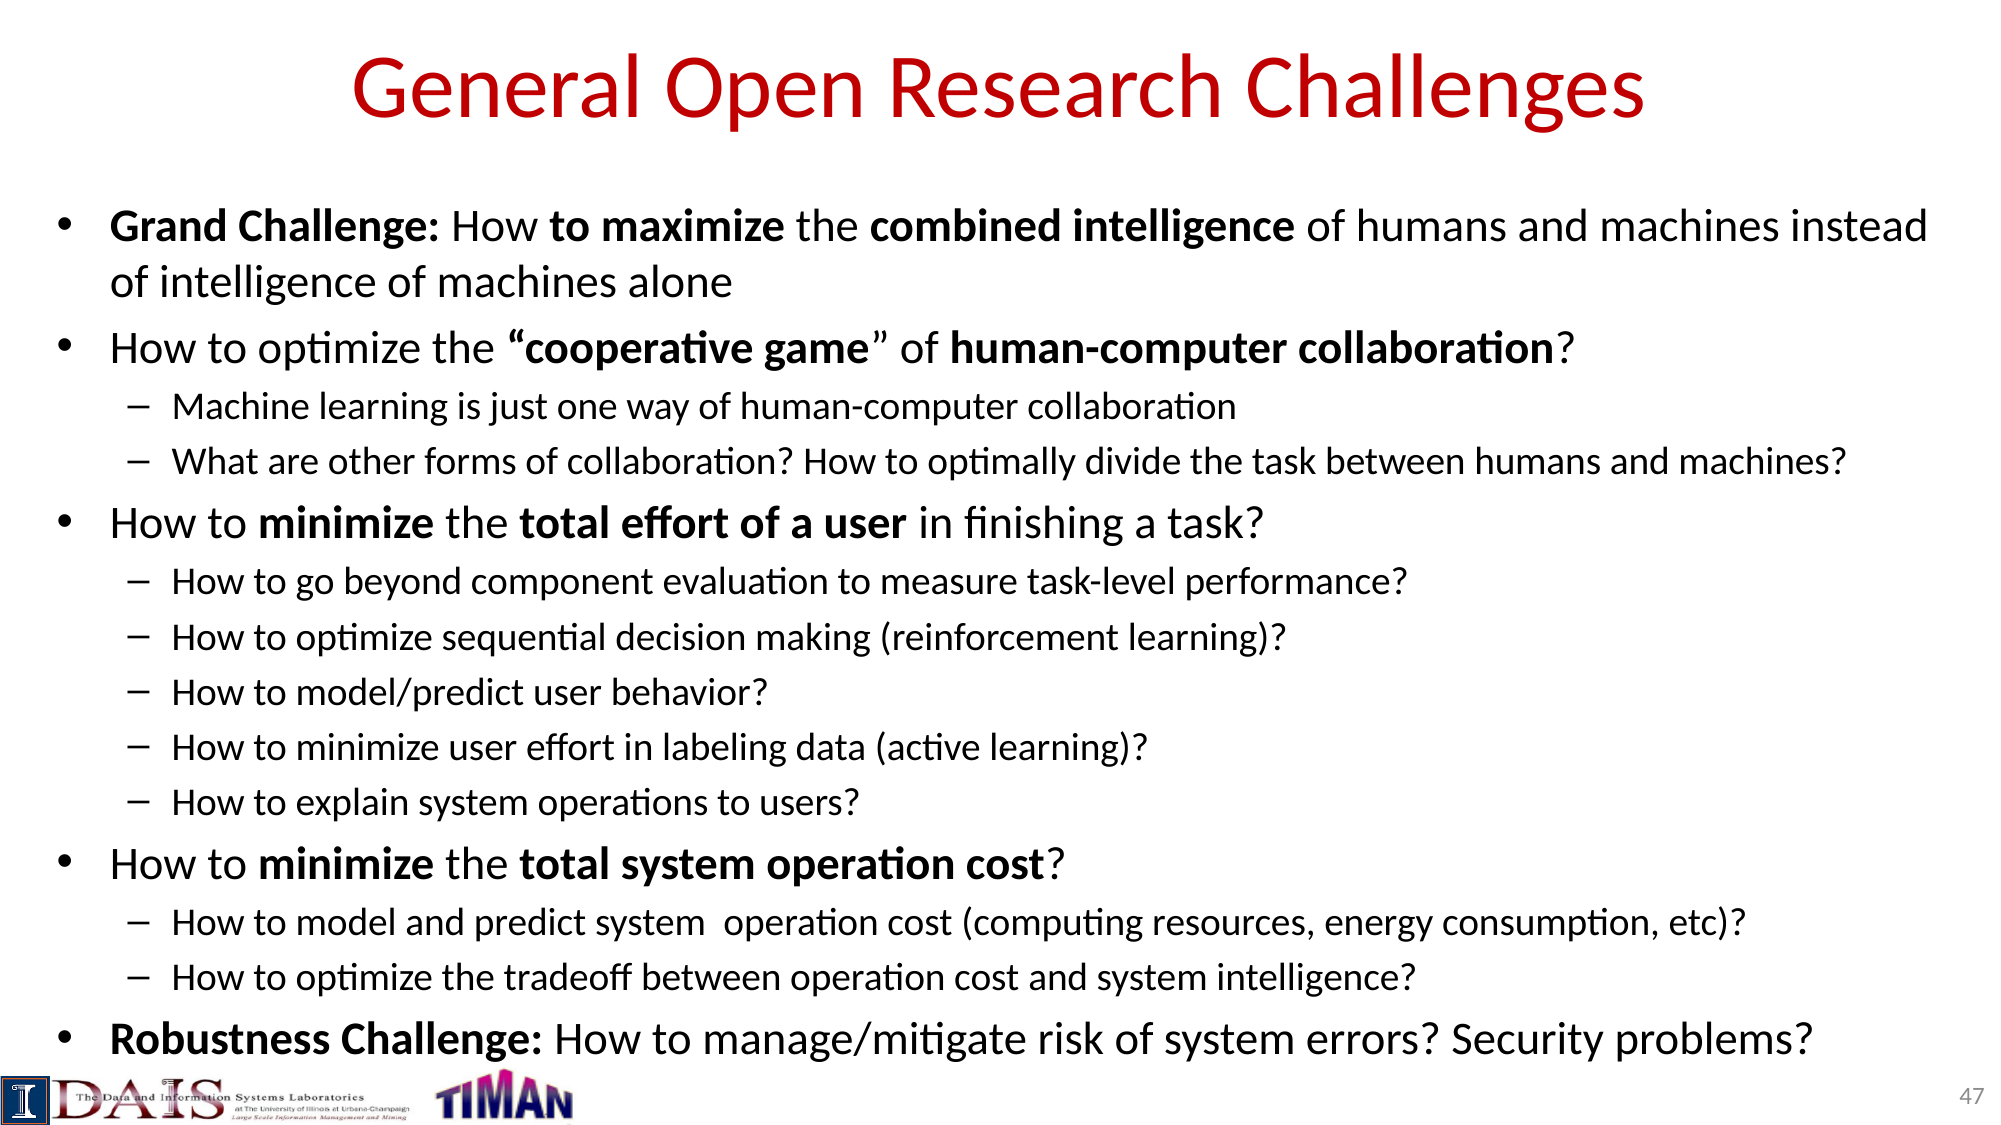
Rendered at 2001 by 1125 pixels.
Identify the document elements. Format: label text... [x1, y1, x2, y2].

title General Open Research Challenges [0, 0, 2000, 163]
picture [0, 1075, 584, 1125]
slide_number 47 [1533, 1065, 2000, 1125]
list Grand Challenge: How to maximize the combined intelligence of humans and machines instead of intelligence of machines alone How to optimize the “cooperative game” of human-computer collaboration? Machine learning is just one way of human-computer collaboration What are other forms of collaboration? How to optimally divide the task between humans and machines? How to minimize the total effort of a user in finishing a task? How to go beyond component evaluation to measure task-level performance? How to optimize sequential decision making (reinforcement learning)? How to model/predict user behavior? How to minimize user effort in labeling data (active learning)? How to explain system operations to users? How to minimize the total system operation cost? How to model and predict system operation cost (computing resources, energy consumption, etc)? How to optimize the tradeoff between operation cost and system intelligence? Robustness Challenge: How to manage/mitigate risk of system errors? Security problems? [41, 187, 1959, 1075]
